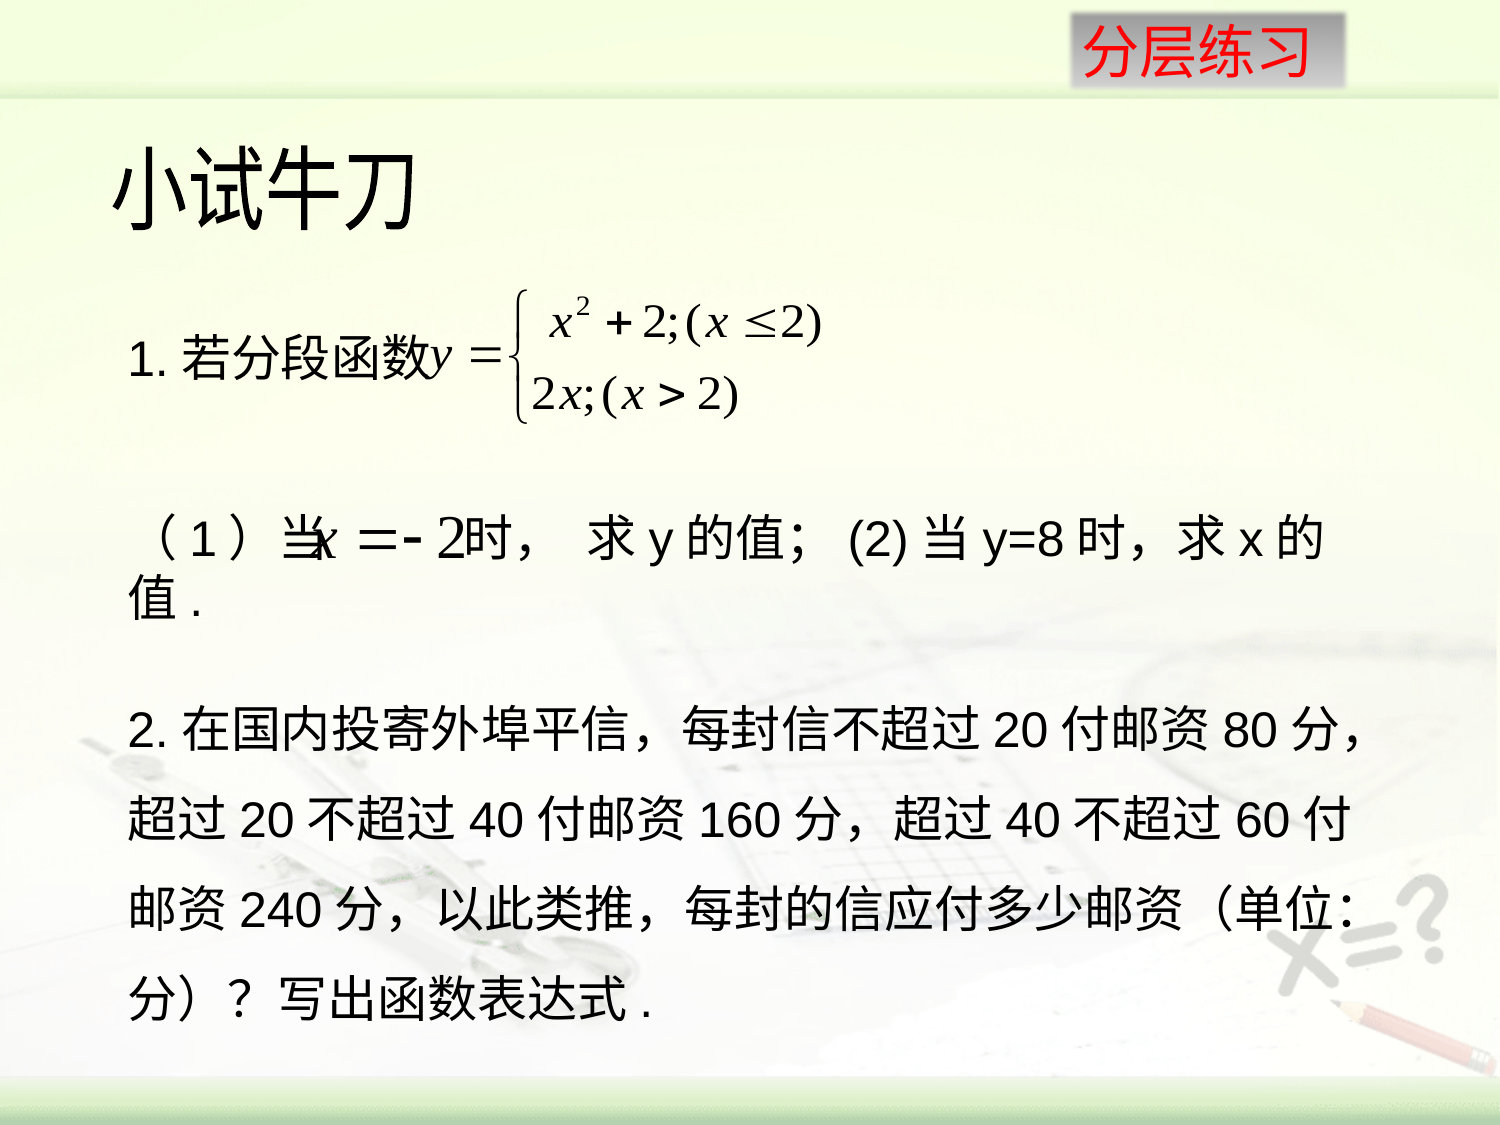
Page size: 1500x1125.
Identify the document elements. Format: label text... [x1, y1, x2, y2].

text_box 2.在国内投寄外埠平信，每封信不超过20付邮资80分，超过20不超过40付邮资160分，超过40不超过60付邮资240分，以此类推，每封的信应付多少邮资（单位：分）？写出函数表达式. [112, 660, 1414, 1036]
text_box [112, 280, 1352, 577]
picture [0, 0, 1500, 1125]
